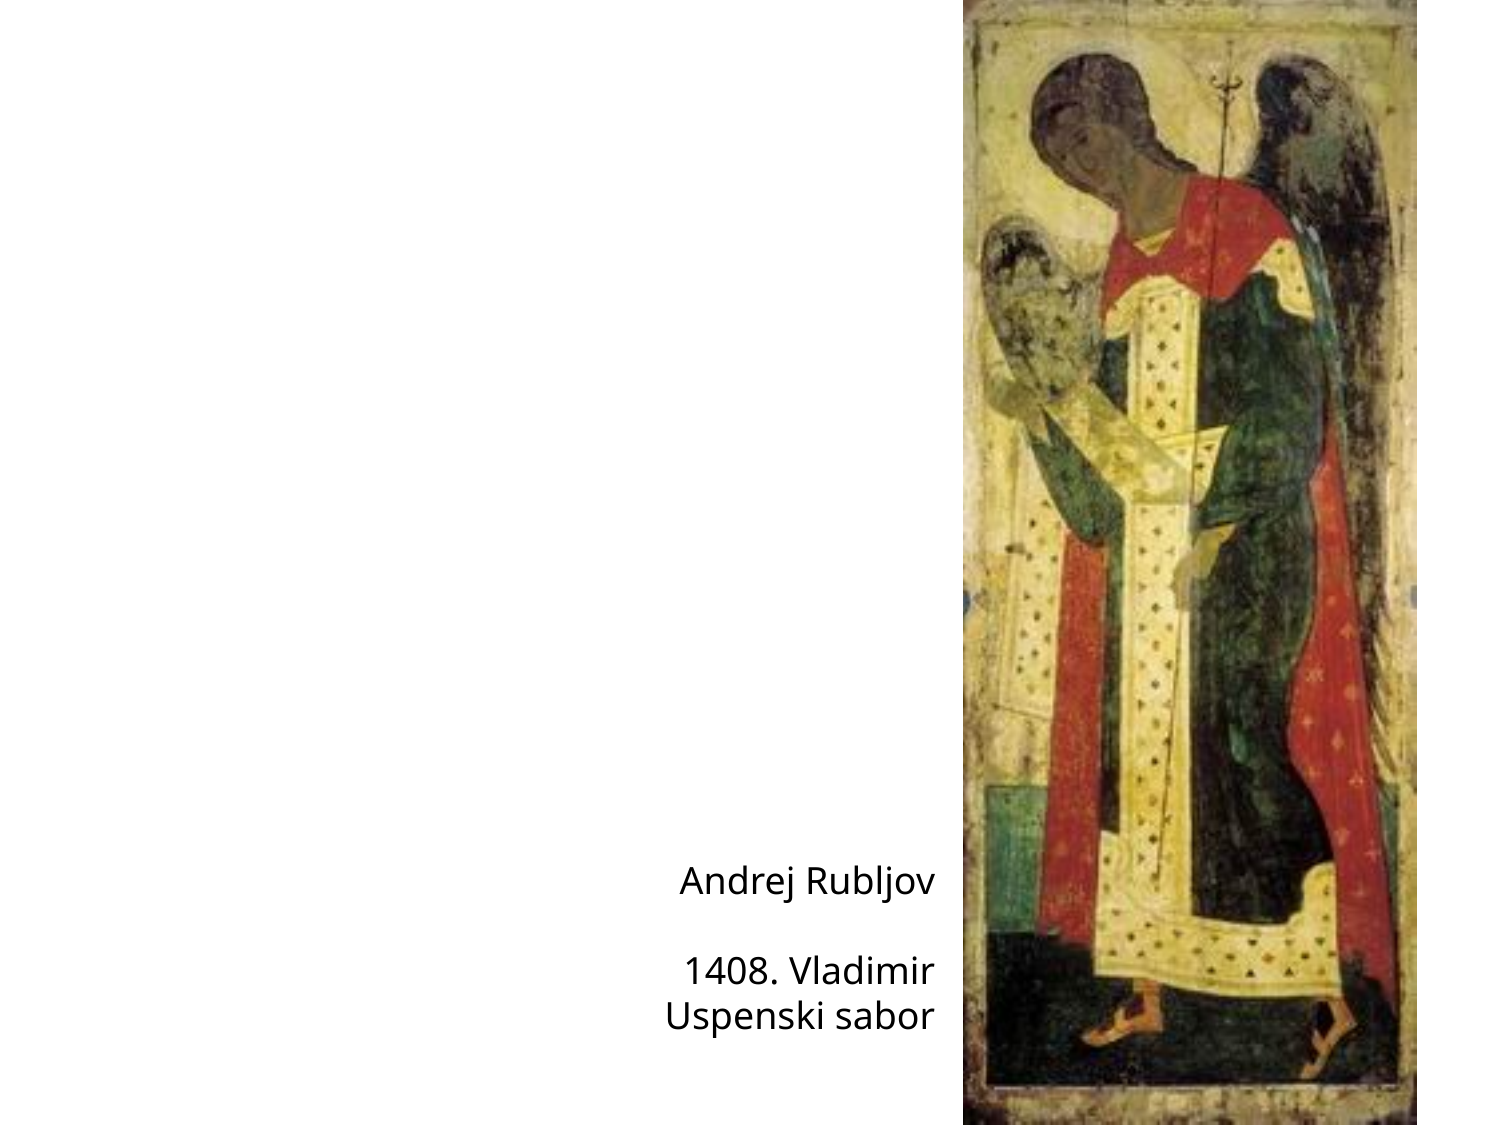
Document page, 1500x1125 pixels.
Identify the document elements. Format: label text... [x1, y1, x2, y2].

picture [963, 0, 1418, 1125]
text_box Andrej Rubljov 1408. Vladimir Uspenski sabor [349, 849, 950, 1045]
